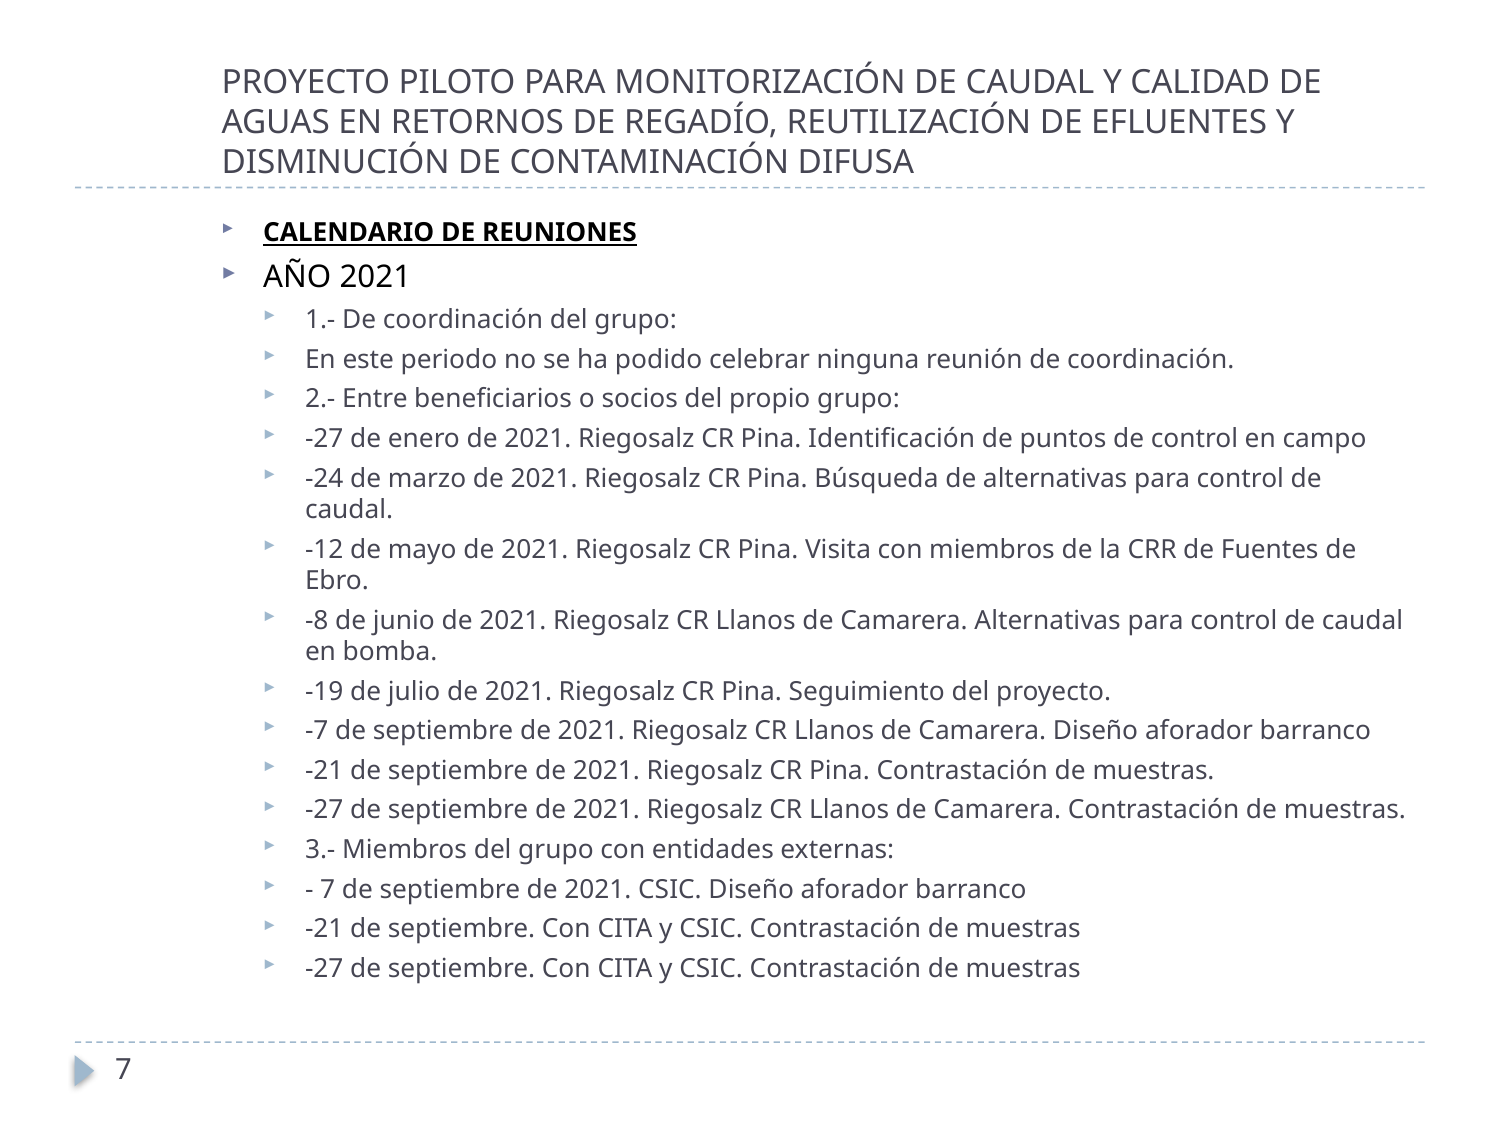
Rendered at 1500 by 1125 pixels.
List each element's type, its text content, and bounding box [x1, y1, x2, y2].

text_box CALENDARIO DE REUNIONES AÑO 2021 1.- De coordinación del grupo: En este periodo no se ha podido celebrar ninguna reunión de coordinación. 2.- Entre beneficiarios o socios del propio grupo: -27 de enero de 2021. Riegosalz CR Pina. Identificación de puntos de control en campo -24 de marzo de 2021. Riegosalz CR Pina. Búsqueda de alternativas para control de caudal. -12 de mayo de 2021. Riegosalz CR Pina. Visita con miembros de la CRR de Fuentes de Ebro. -8 de junio de 2021. Riegosalz CR Llanos de Camarera. Alternativas para control de caudal en bomba. -19 de julio de 2021. Riegosalz CR Pina. Seguimiento del proyecto. -7 de septiembre de 2021. Riegosalz CR Llanos de Camarera. Diseño aforador barranco -21 de septiembre de 2021. Riegosalz CR Pina. Contrastación de muestras. -27 de septiembre de 2021. Riegosalz CR Llanos de Camarera. Contrastación de muestras. 3.- Miembros del grupo con entidades externas: - 7 de septiembre de 2021. CSIC. Diseño aforador barranco -21 de septiembre. Con CITA y CSIC. Contrastación de muestras -27 de septiembre. Con CITA y CSIC. Contrastación de muestras [206, 208, 1425, 1010]
slide_number 7 [100, 1042, 426, 1103]
text_box PROYECTO PILOTO PARA MONITORIZACIÓN DE CAUDAL Y CALIDAD DE AGUAS EN RETORNOS DE REGADÍO, REUTILIZACIÓN DE EFLUENTES Y DISMINUCIÓN DE CONTAMINACIÓN DIFUSA [206, 24, 1425, 188]
